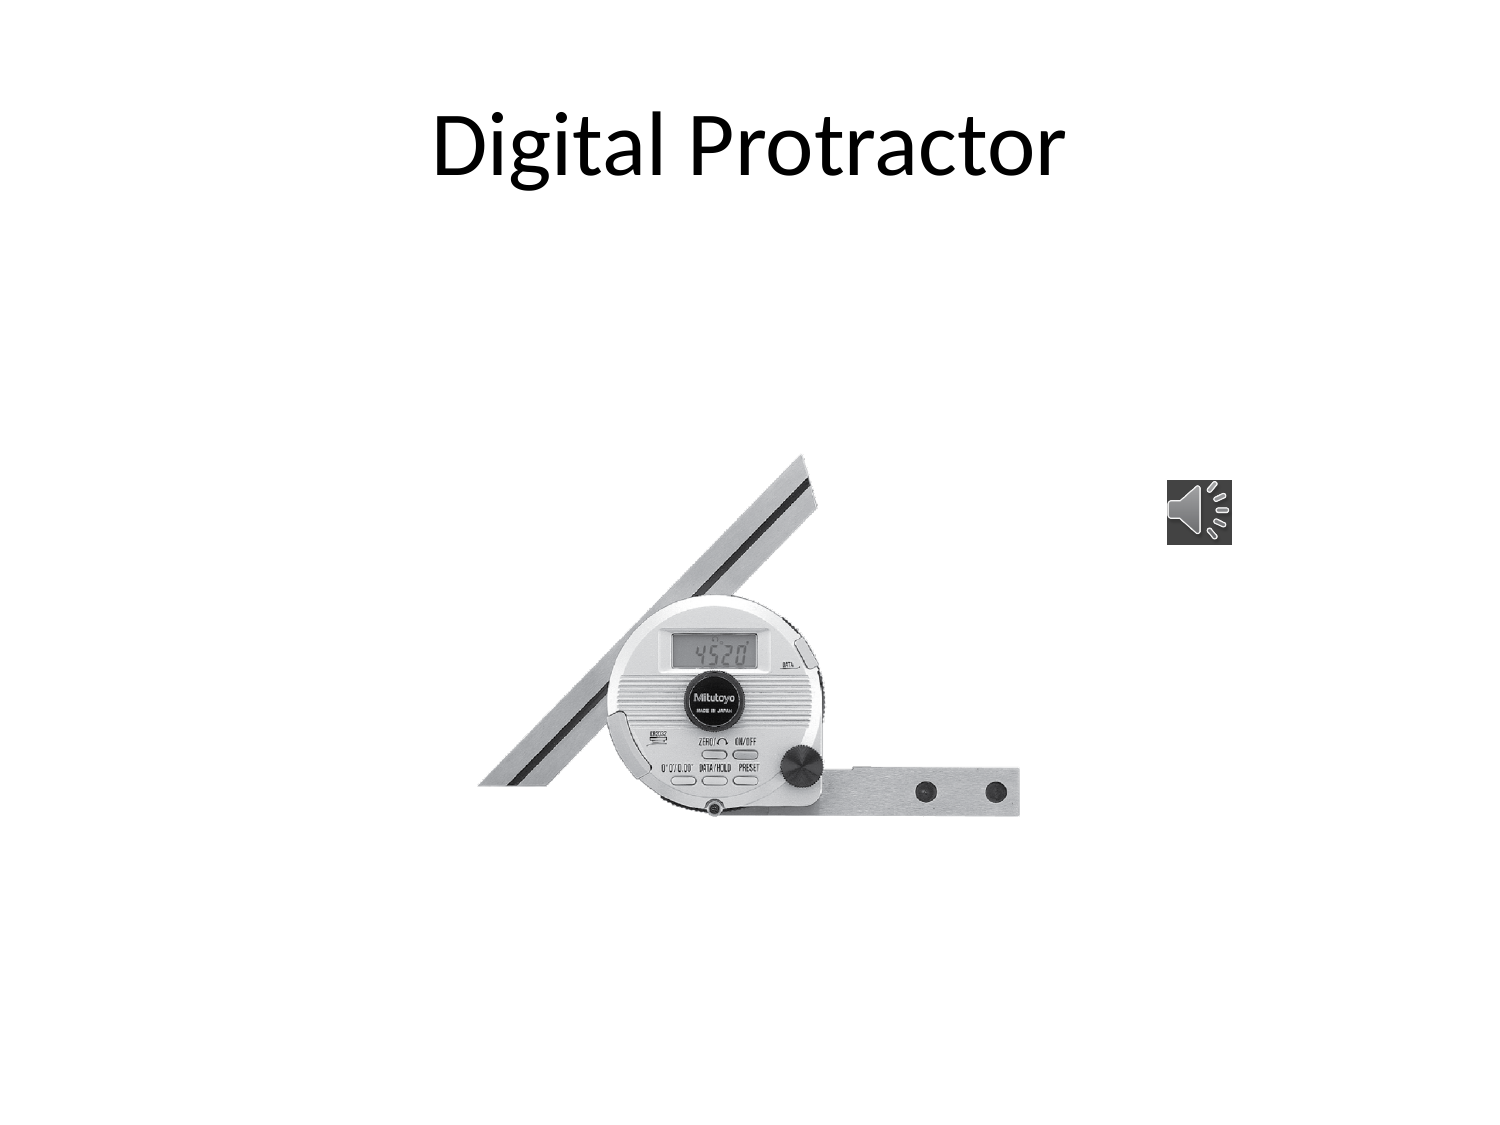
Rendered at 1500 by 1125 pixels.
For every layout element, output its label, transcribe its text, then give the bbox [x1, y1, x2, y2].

title Digital Protractor [75, 45, 1425, 233]
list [437, 320, 1063, 947]
picture [1099, 412, 1233, 545]
